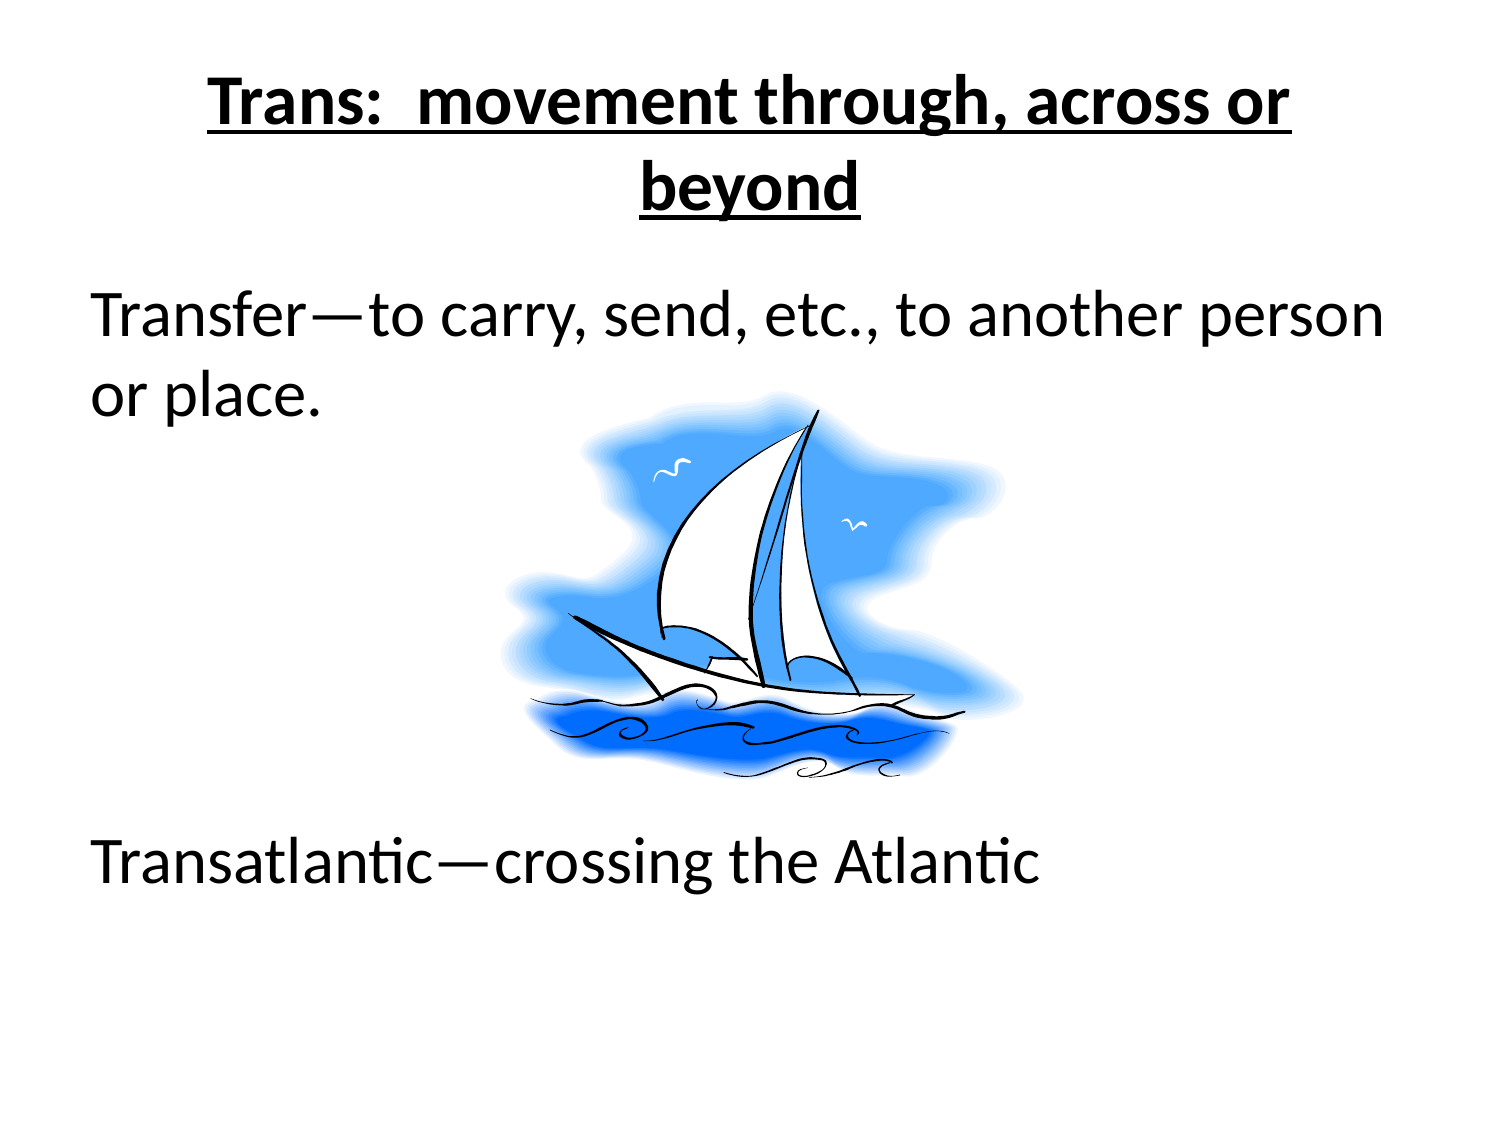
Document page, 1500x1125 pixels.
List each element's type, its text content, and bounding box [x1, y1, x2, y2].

picture [487, 374, 1051, 788]
list Transfer—to carry, send, etc., to another person or place. Transatlantic—crossing the Atlantic [75, 262, 1425, 1005]
title Trans: movement through, across or beyond [75, 45, 1425, 233]
